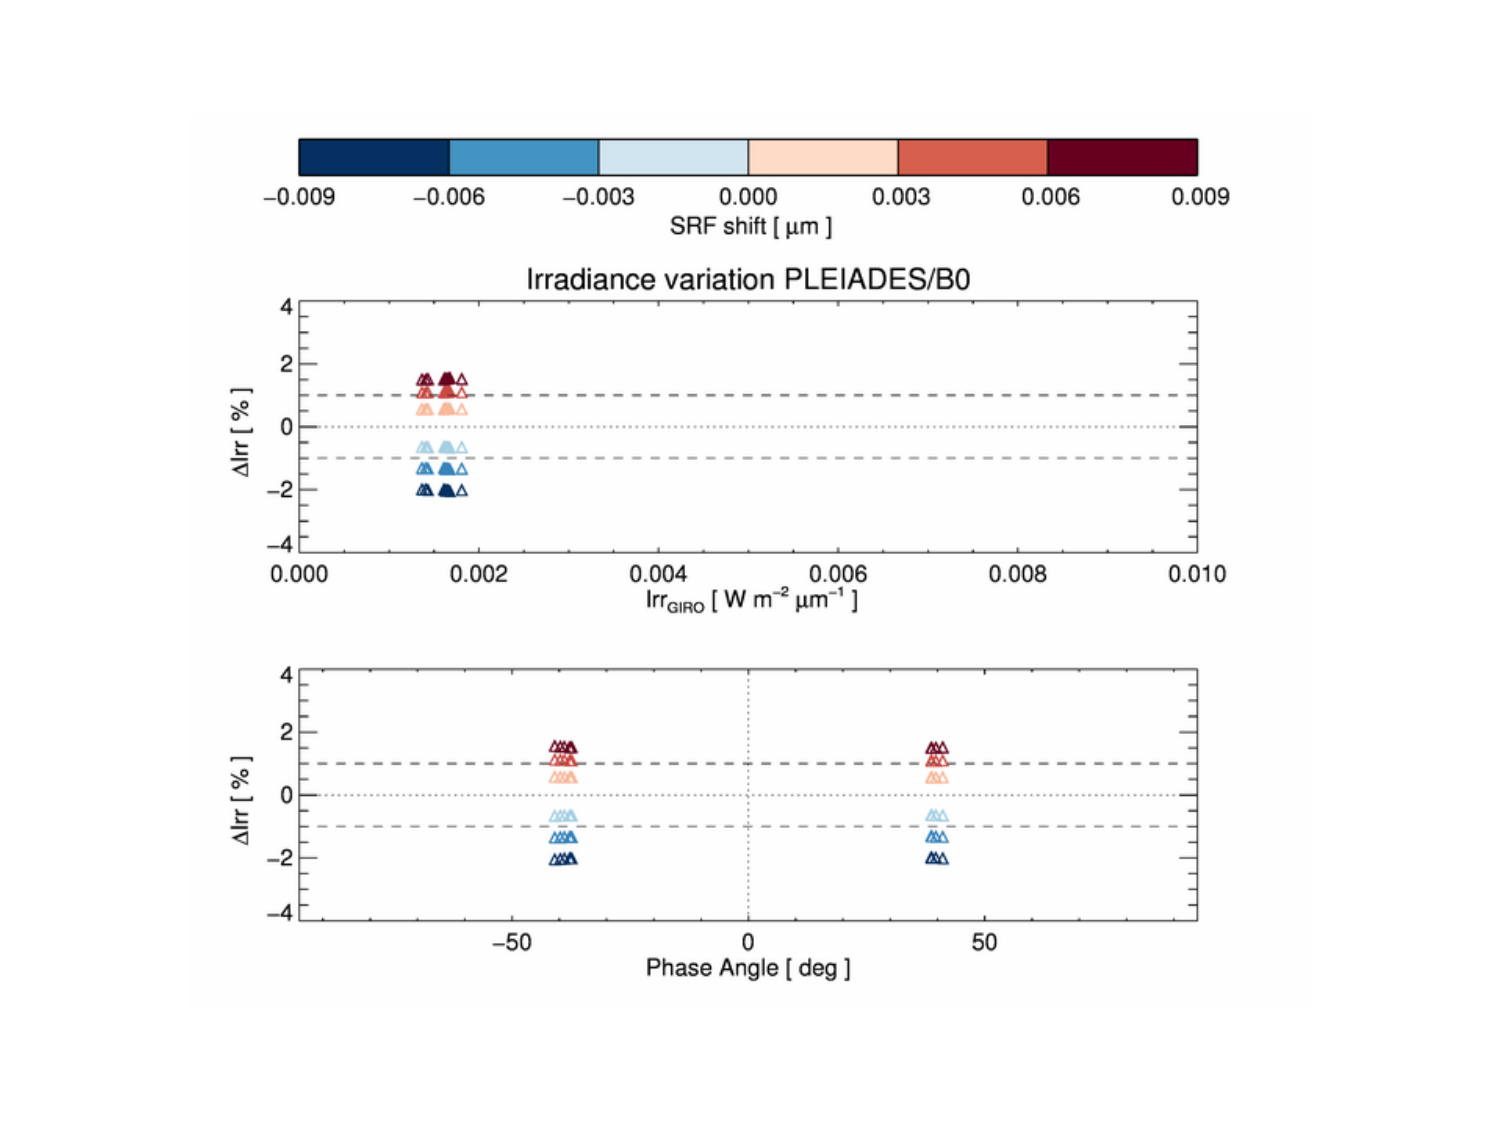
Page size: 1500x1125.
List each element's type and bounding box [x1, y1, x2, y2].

picture [189, 114, 1311, 1011]
